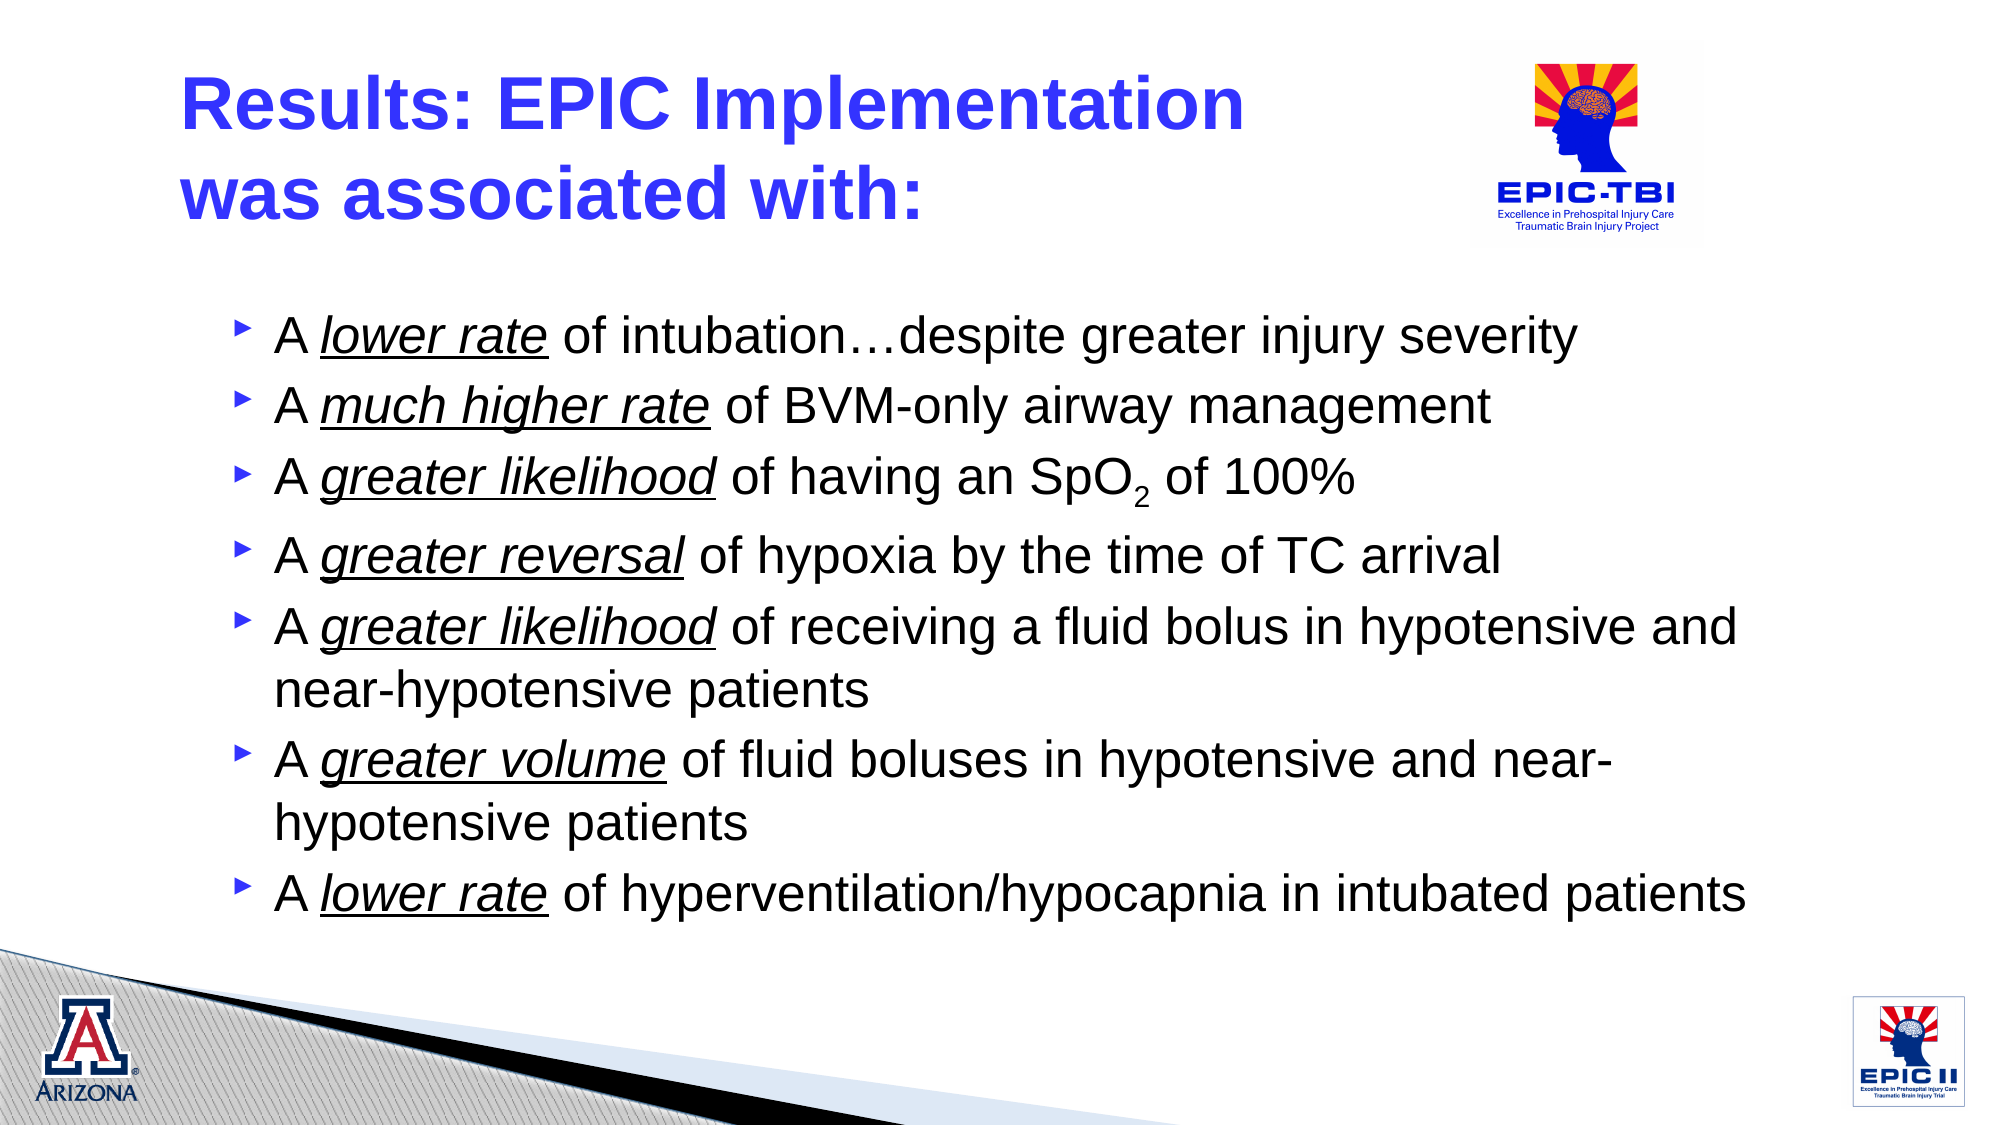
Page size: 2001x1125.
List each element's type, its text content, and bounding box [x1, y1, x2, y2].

picture [1841, 995, 1968, 1111]
picture [1470, 40, 1704, 248]
title Results: EPIC Implementation was associated with: [165, 40, 1470, 248]
picture [34, 995, 139, 1101]
list A lower rate of intubation…despite greater injury severity A much higher rate of BVM-only airway management A greater likelihood of having an SpO2 of 100% A greater reversal of hypoxia by the time of TC arrival A greater likelihood of receiving a fluid bolus in hypotensive and near-hypotensive patients A greater volume of fluid boluses in hypotensive and near-hypotensive patients A lower rate of hyperventilation/hypocapnia in intubated patients [198, 293, 1809, 991]
